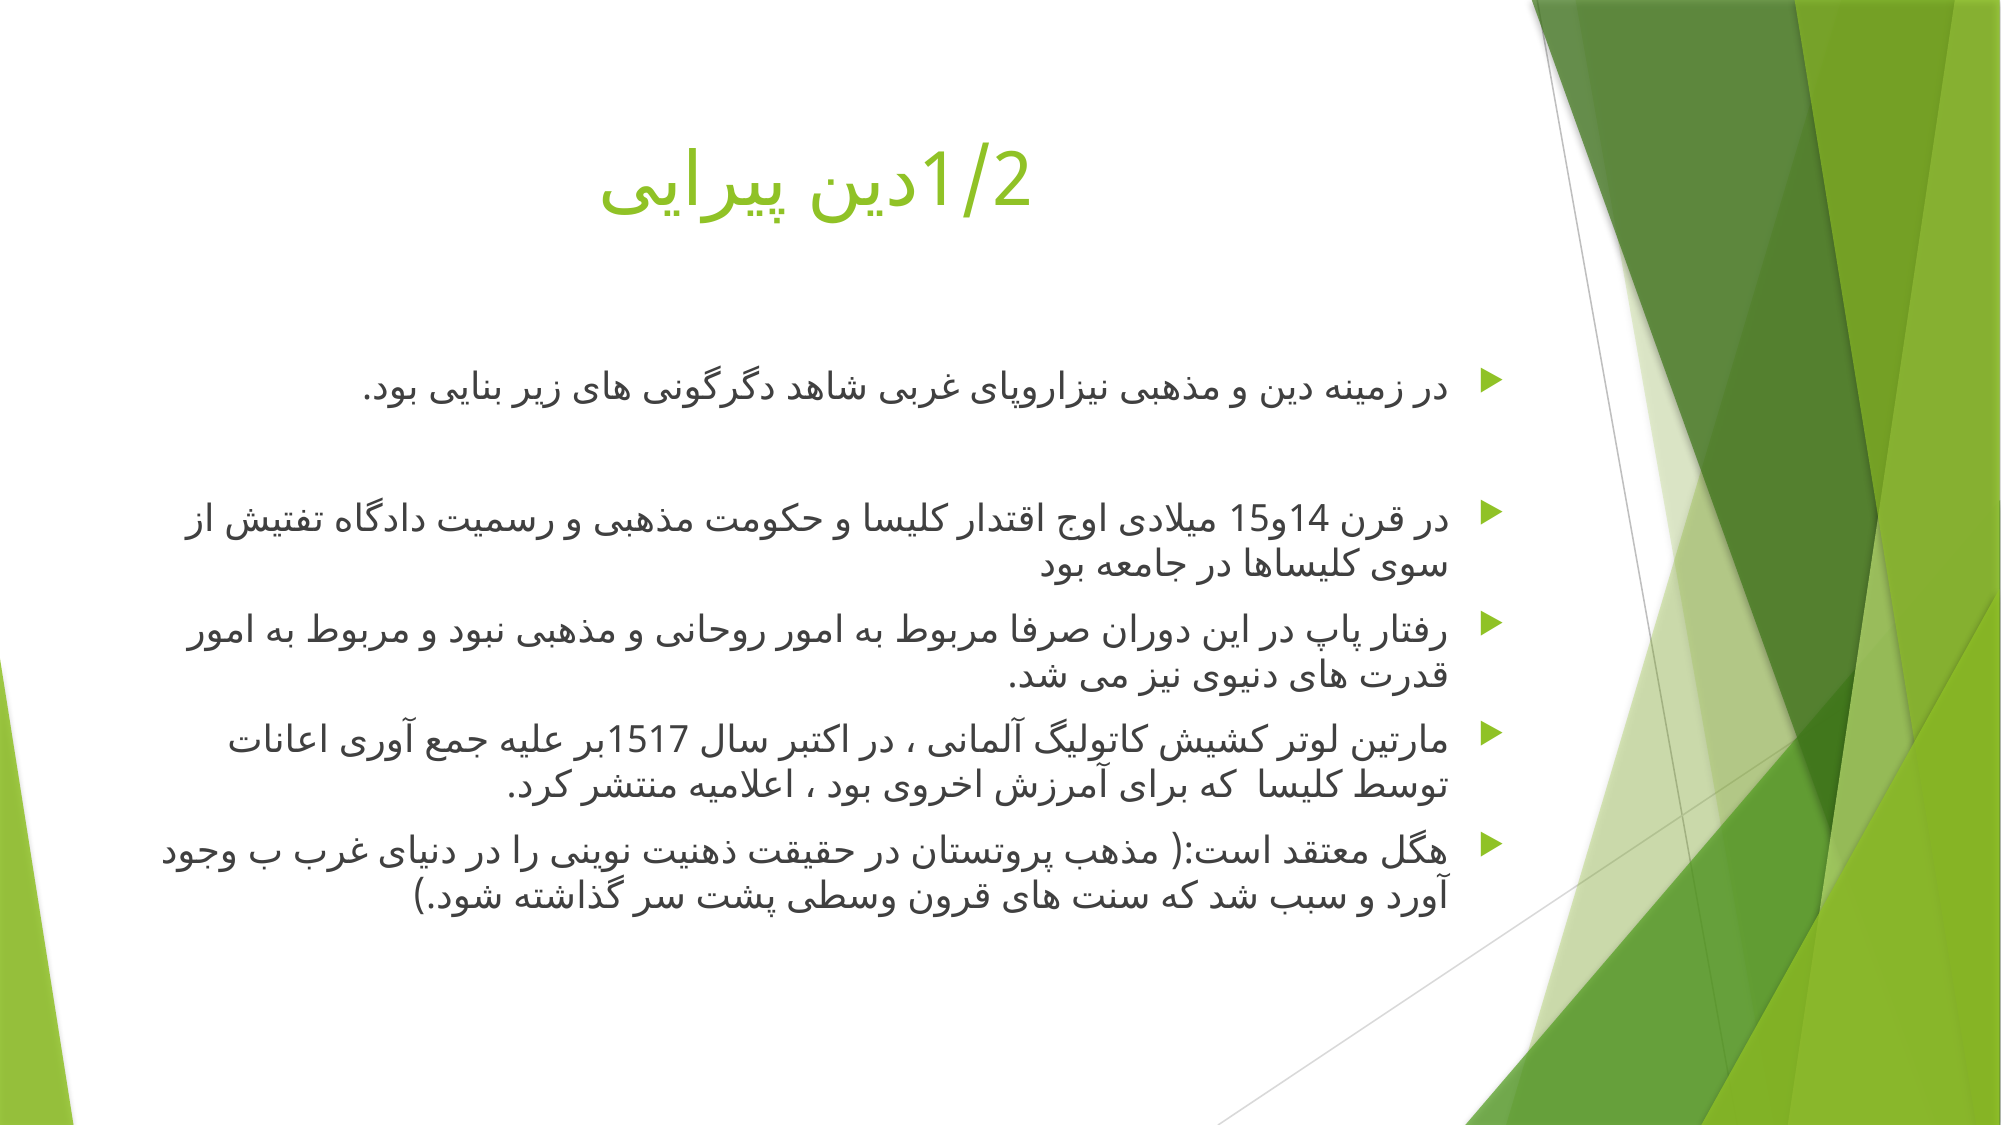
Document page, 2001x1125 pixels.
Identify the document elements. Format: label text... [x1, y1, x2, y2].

list در زمینه دین و مذهبی نیزاروپای غربی شاهد دگرگونی های زیر بنایی بود. در قرن 14و15 میلادی اوج اقتدار کلیسا و حکومت مذهبی و رسمیت دادگاه تفتیش از سوی کلیساها در جامعه بود رفتار پاپ در این دوران صرفا مربوط به امور روحانی و مذهبی نبود و مربوط به امور قدرت های دنیوی نیز می شد. مارتین لوتر کشیش کاتولیگ آلمانی ، در اکتبر سال 1517بر علیه جمع آوری اعانات توسط کلیسا که برای آمرزش اخروی بود ، اعلامیه منتشر کرد. هگل معتقد است:( مذهب پروتستان در حقیقت ذهنیت نوینی را در دنیای غرب ب وجود آورد و سبب شد که سنت های قرون وسطی پشت سر گذاشته شود.) [111, 354, 1522, 992]
title 1/2دین پیرایی [111, 122, 1522, 340]
